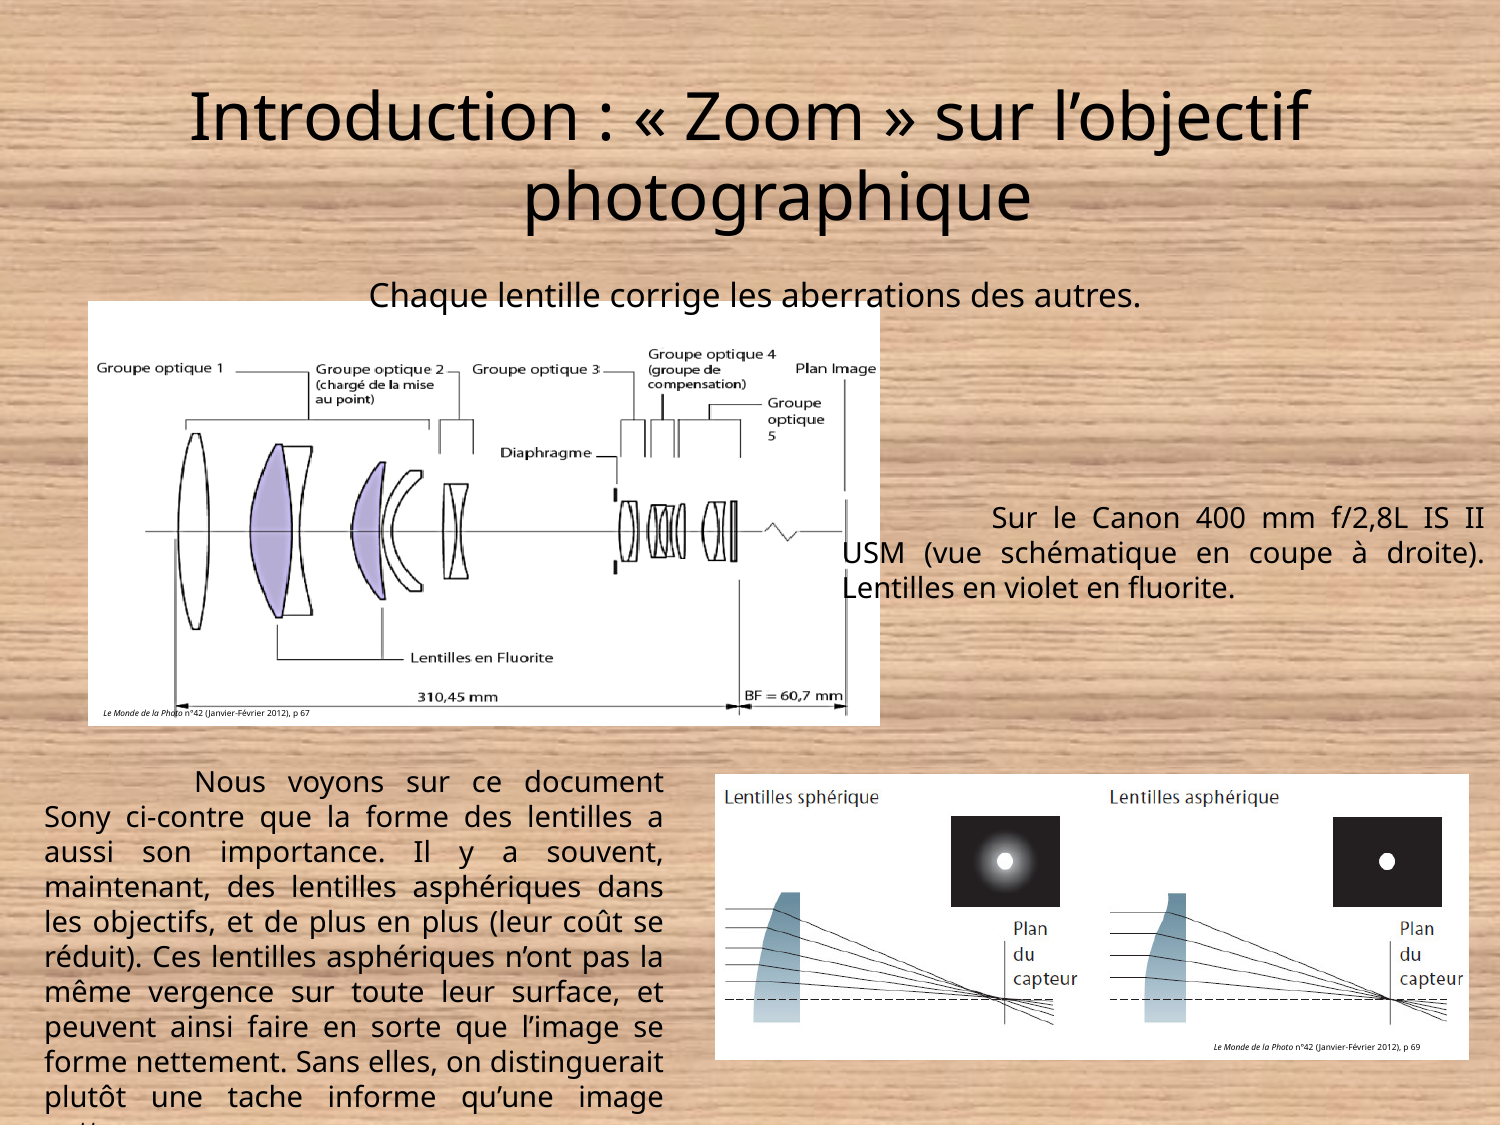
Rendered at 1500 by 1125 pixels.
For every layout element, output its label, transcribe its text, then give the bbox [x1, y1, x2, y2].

picture [88, 300, 881, 727]
text_box Nous voyons sur ce document Sony ci-contre que la forme des lentilles a aussi son importance. Il y a souvent, maintenant, des lentilles asphériques dans les objectifs, et de plus en plus (leur coût se réduit). Ces lentilles asphériques n’ont pas la même vergence sur toute leur surface, et peuvent ainsi faire en sorte que l’image se forme nettement. Sans elles, on distinguerait plutôt une tache informe qu’une image nette… [0, 0, 1500, 1125]
text_box Chaque lentille corrige les aberrations des autres. [53, 267, 1459, 322]
text_box Sur le Canon 400 mm f/2,8L IS II USM (vue schématique en coupe à droite). Lentilles en violet en fluorite. [885, 491, 1500, 612]
picture [715, 774, 1469, 1061]
text_box Introduction : « Zoom » sur l’objectif photographique [74, 66, 1425, 256]
